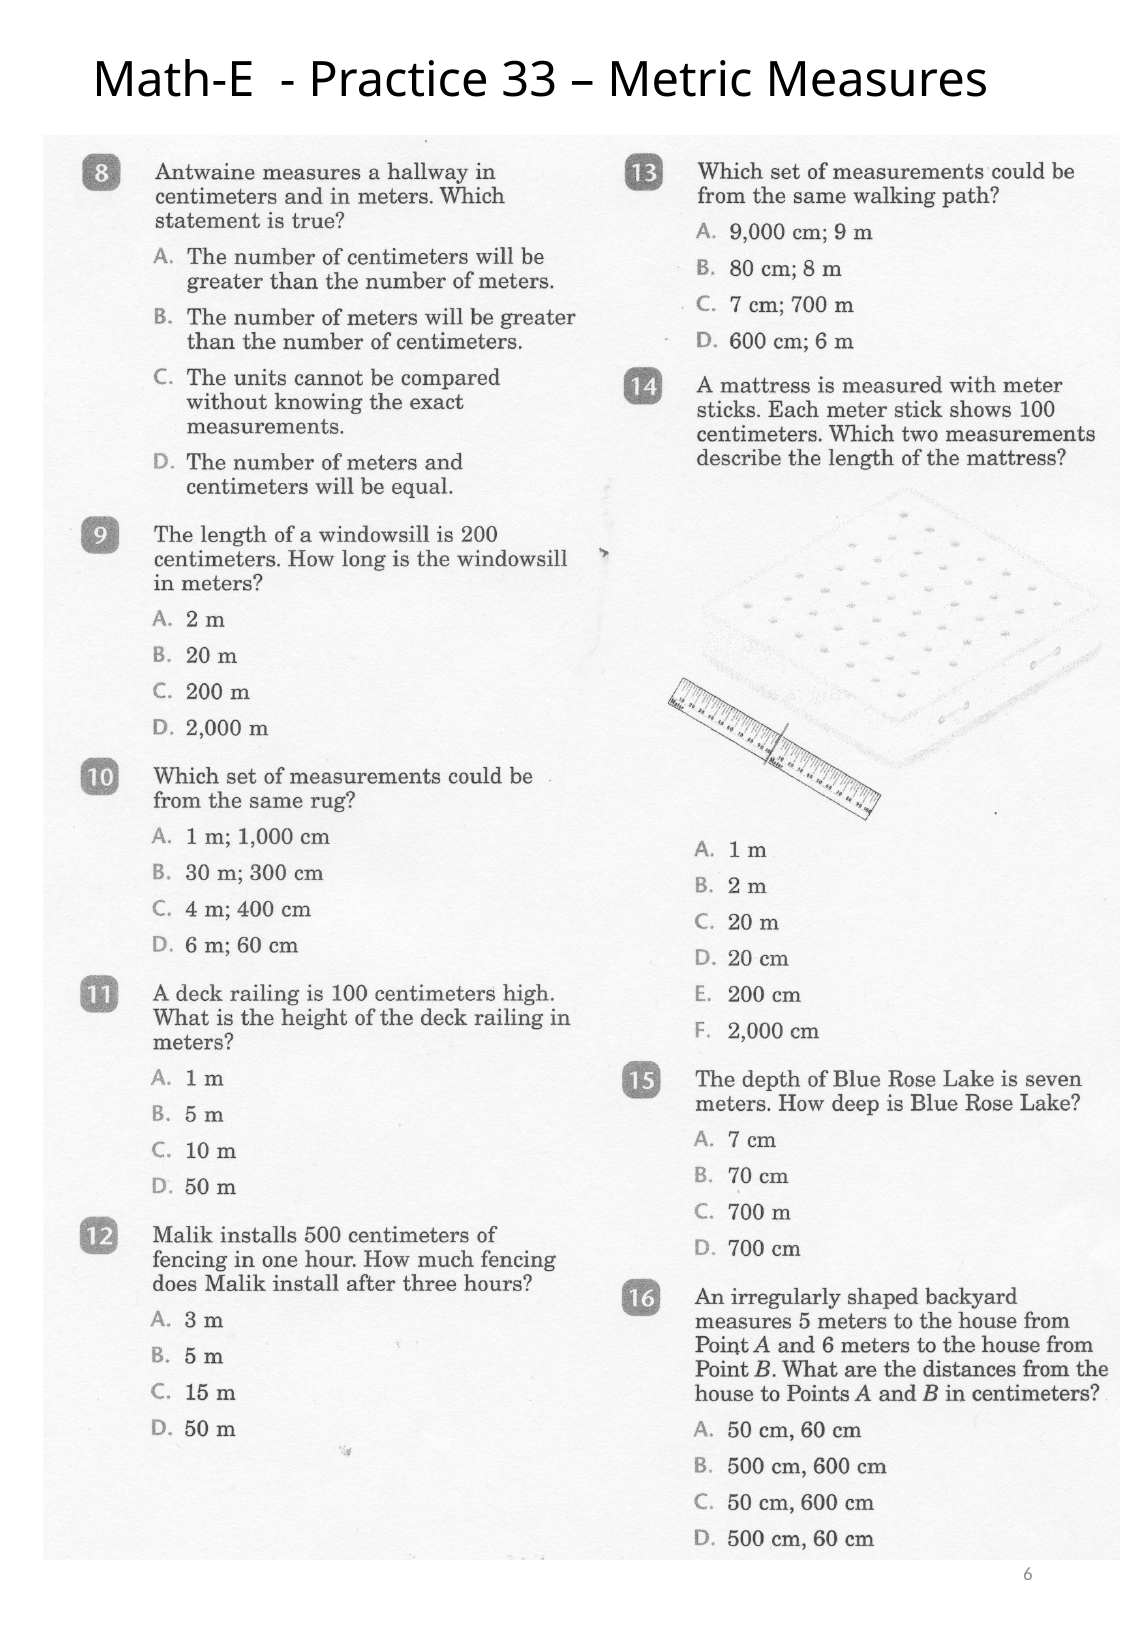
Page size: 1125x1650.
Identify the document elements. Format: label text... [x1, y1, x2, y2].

picture [43, 135, 1120, 1560]
text_box Math-E - Practice 33 – Metric Measures [77, 25, 1081, 135]
slide_number 6 [794, 1560, 1048, 1618]
